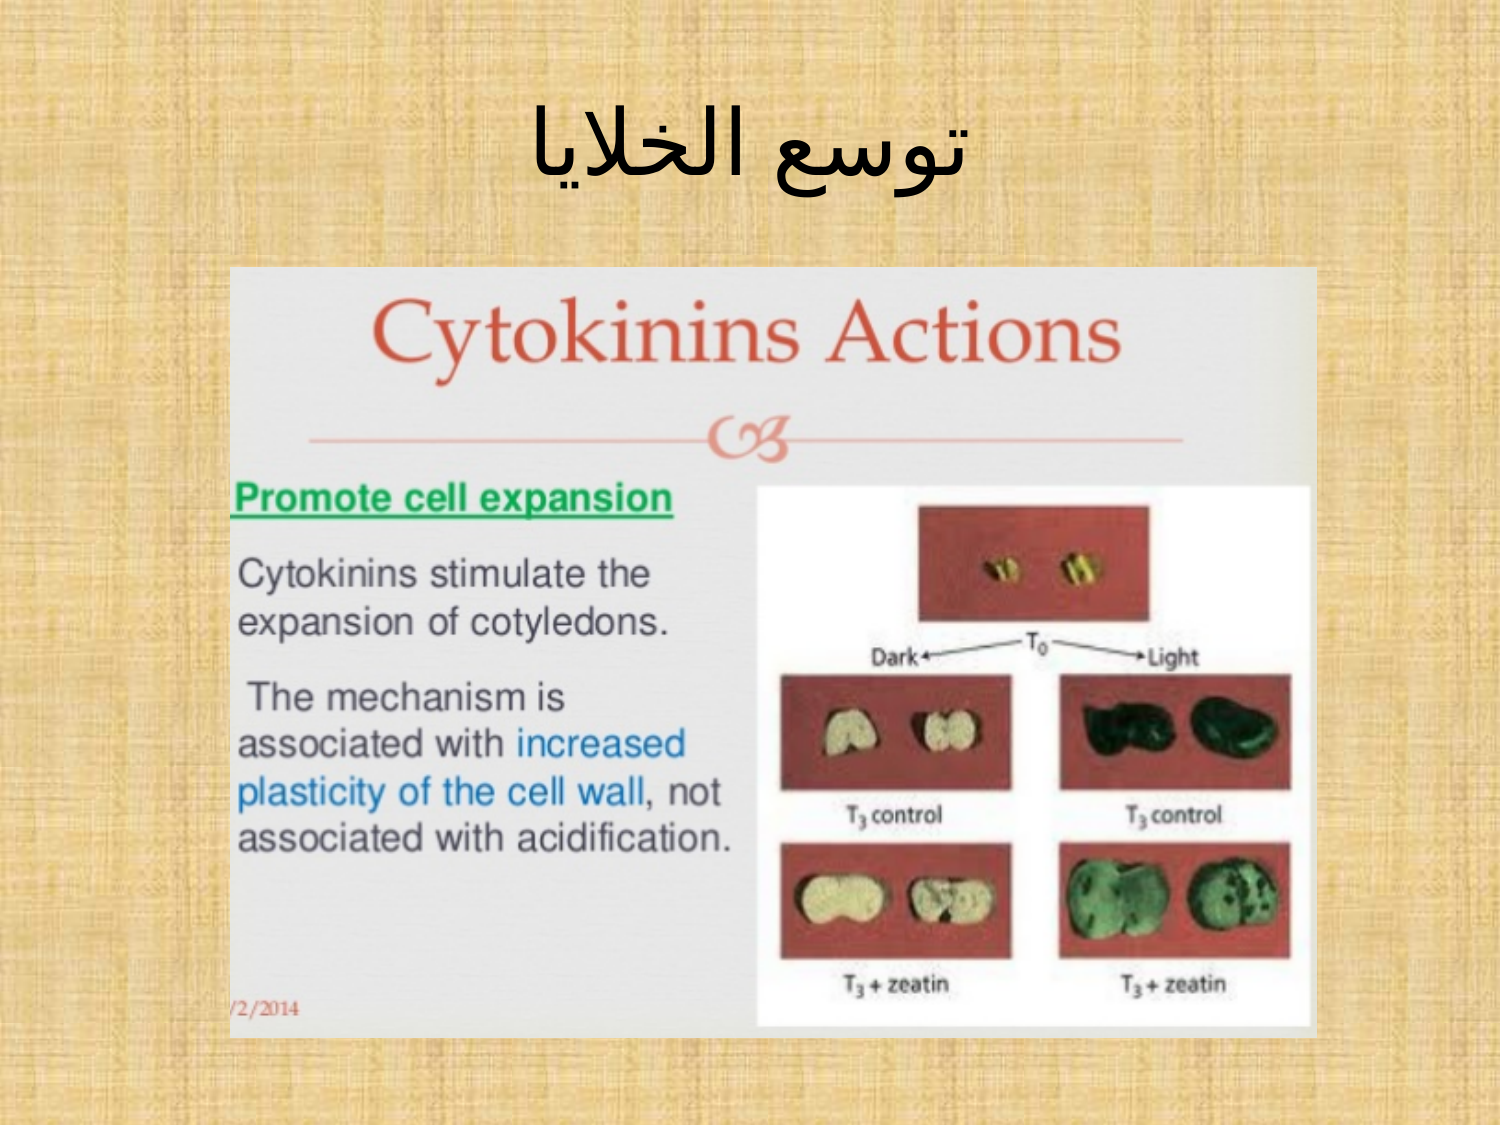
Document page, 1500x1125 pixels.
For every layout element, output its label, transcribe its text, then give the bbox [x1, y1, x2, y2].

picture [0, 0, 1500, 1125]
title توسع الخلايا [75, 45, 1425, 233]
